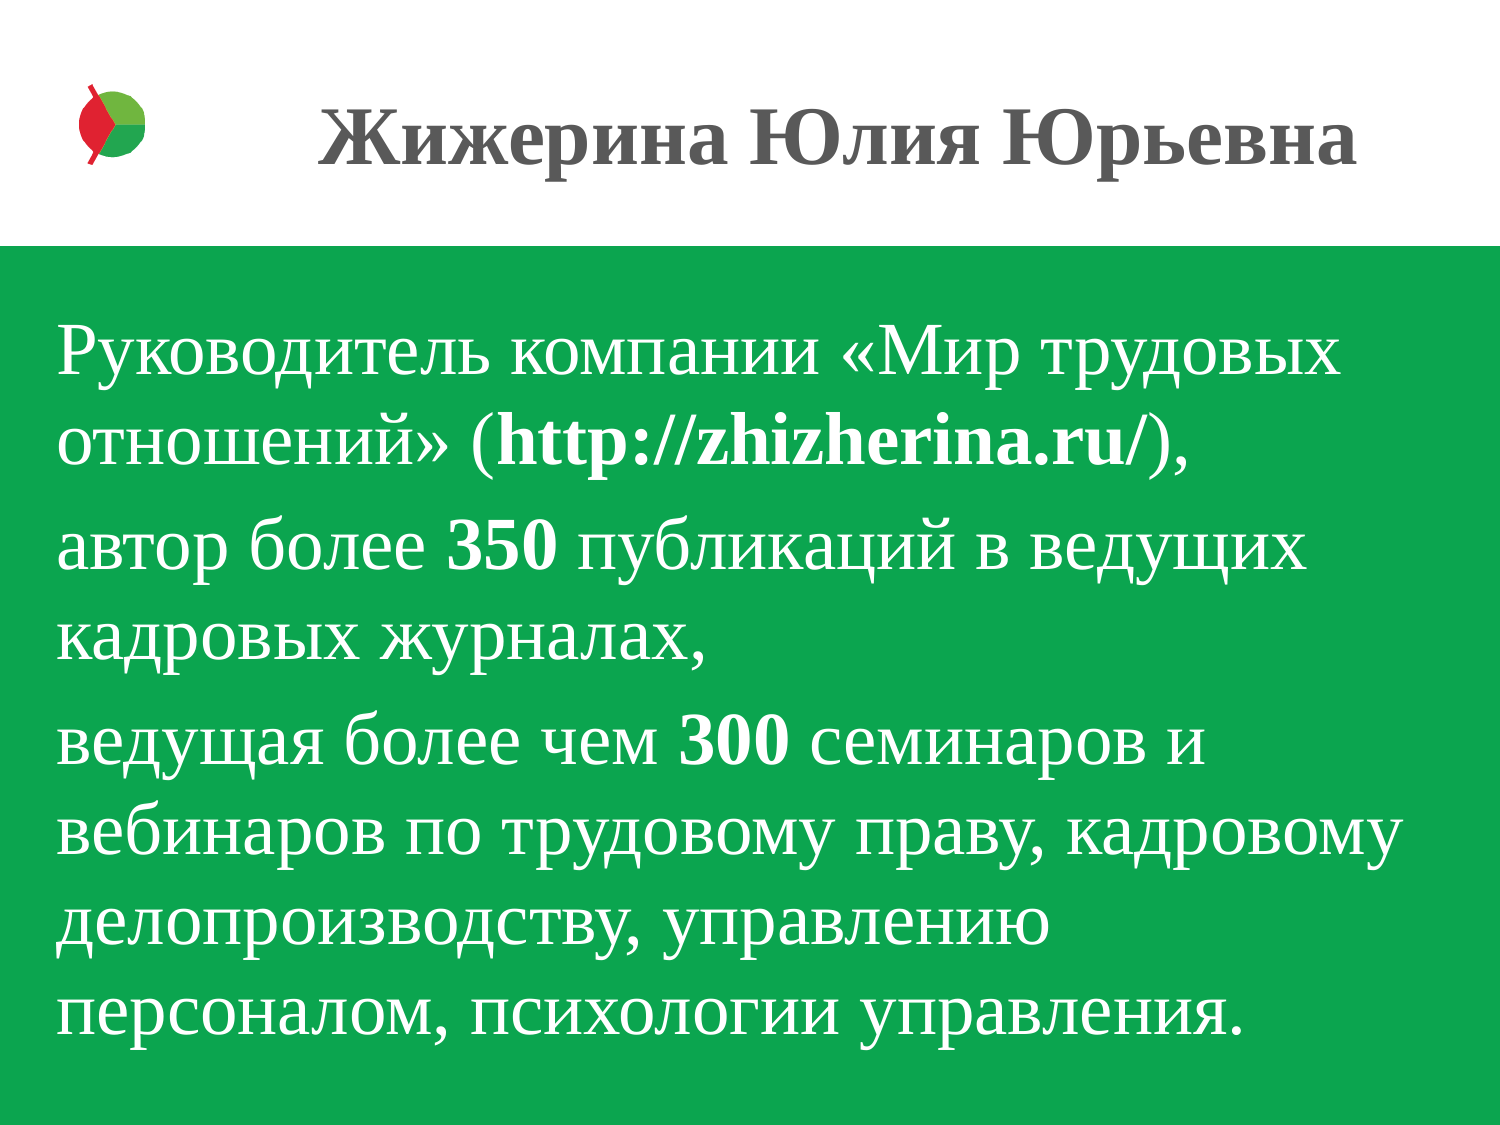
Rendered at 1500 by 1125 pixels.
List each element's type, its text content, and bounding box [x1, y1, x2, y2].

list Руководитель компании «Мир трудовых отношений» (http://zhizherina.ru/), автор более 350 публикаций в ведущих кадровых журналах, ведущая более чем 300 семинаров и вебинаров по трудовому праву, кадровому делопроизводству, управлению персоналом, психологии управления. [40, 255, 1471, 1095]
title Жижерина Юлия Юрьевна [265, 54, 1412, 209]
picture [79, 84, 145, 165]
